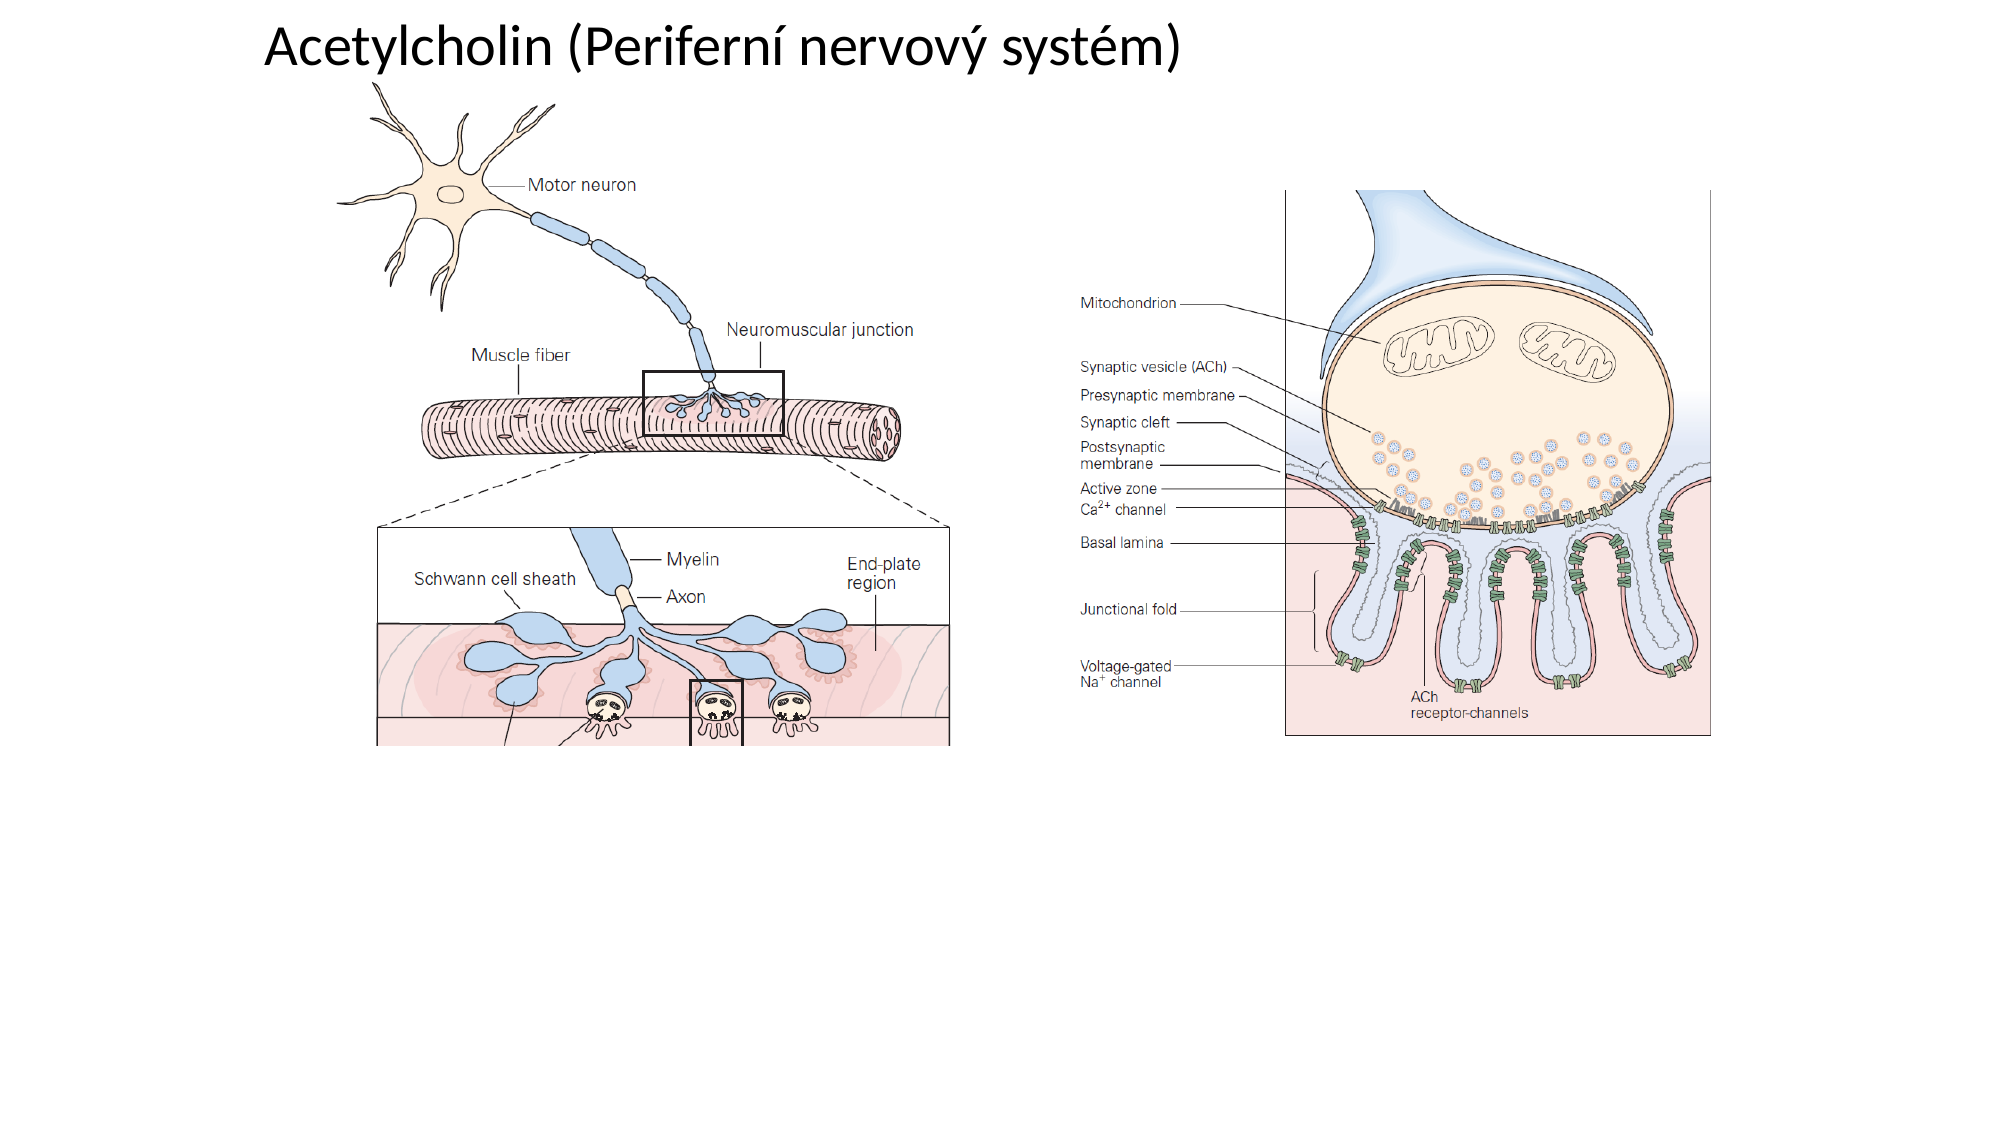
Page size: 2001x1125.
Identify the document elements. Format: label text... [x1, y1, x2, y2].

picture [1072, 190, 1750, 746]
text_box Acetylcholin (Periferní nervový systém) [249, 0, 1570, 85]
picture [323, 68, 1000, 746]
